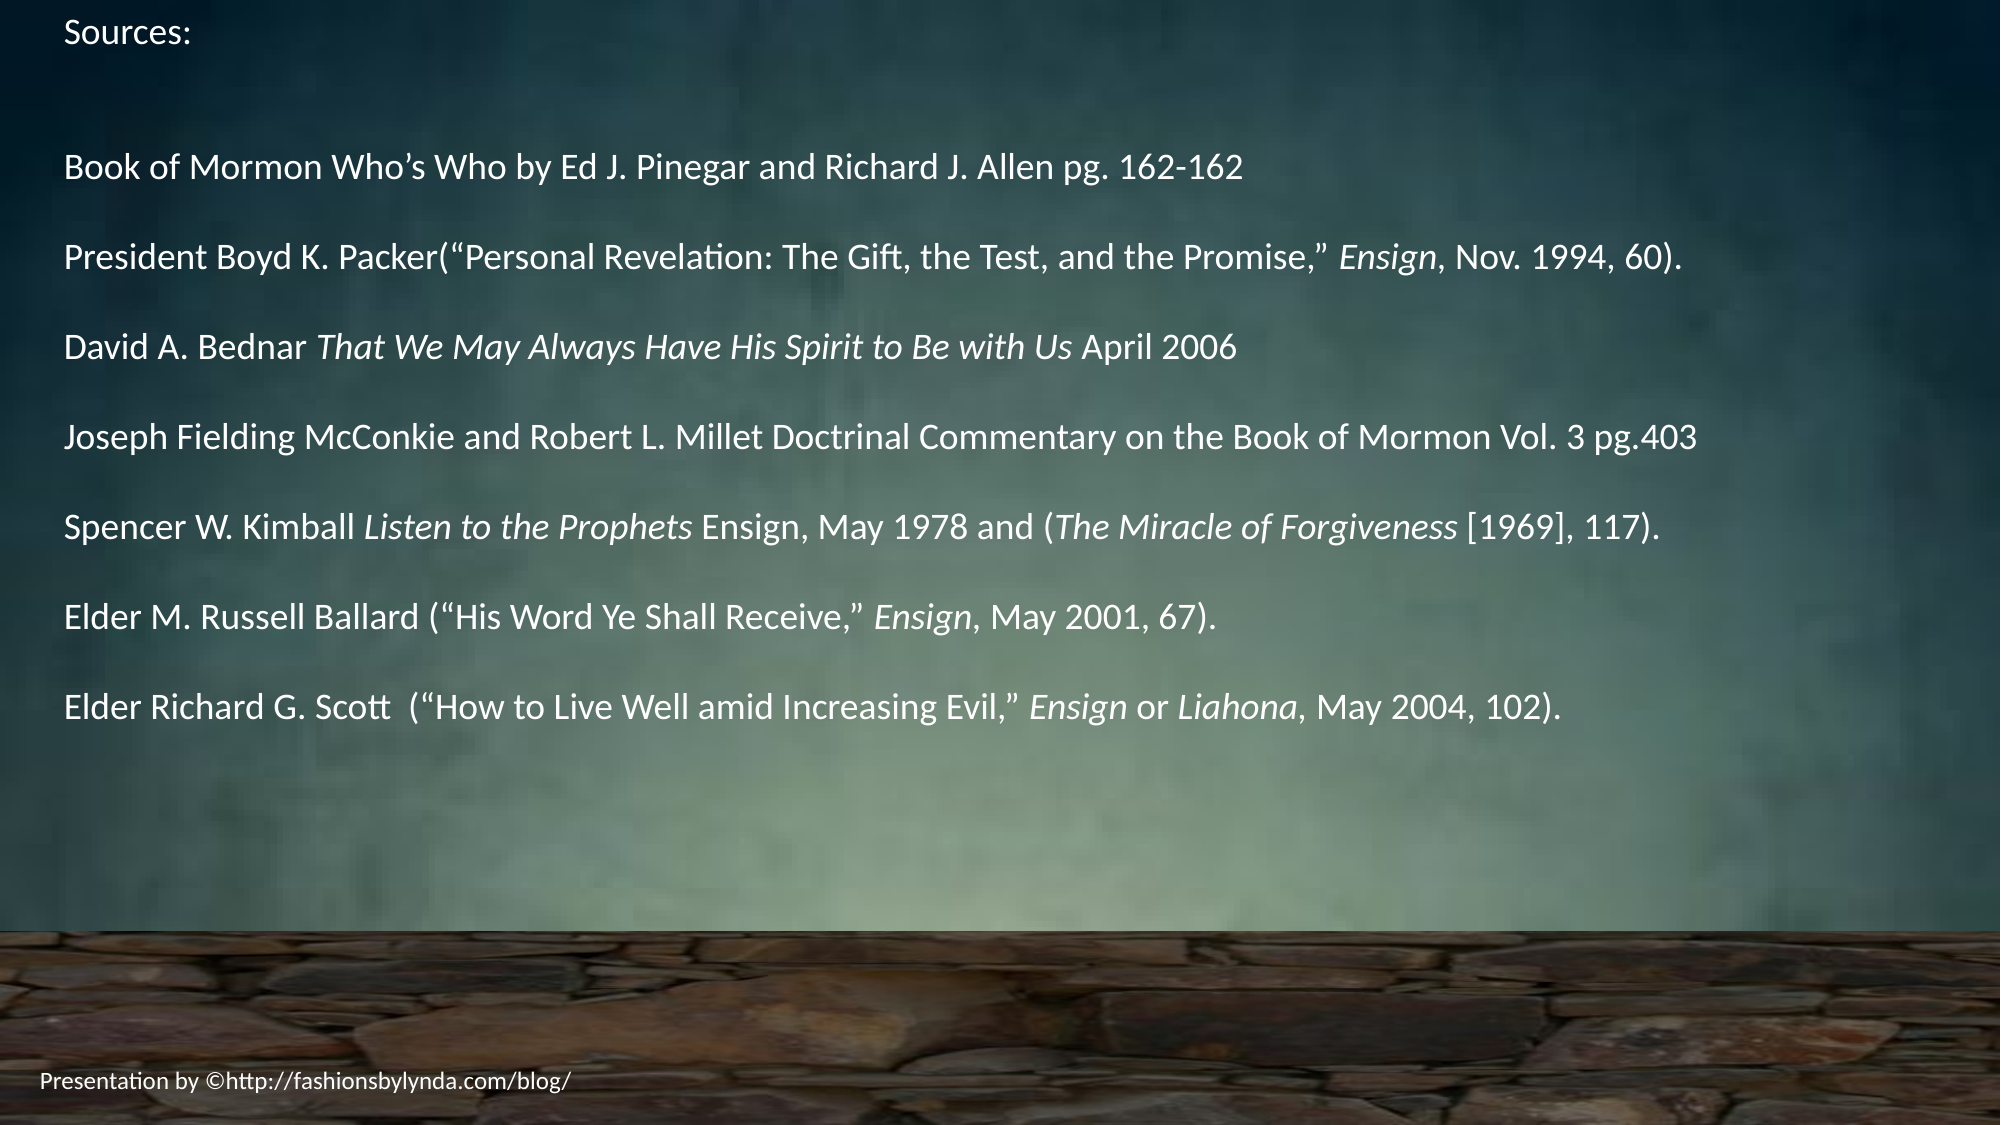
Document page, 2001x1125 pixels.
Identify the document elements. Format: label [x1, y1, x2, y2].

text_box [0, 0, 2000, 1125]
